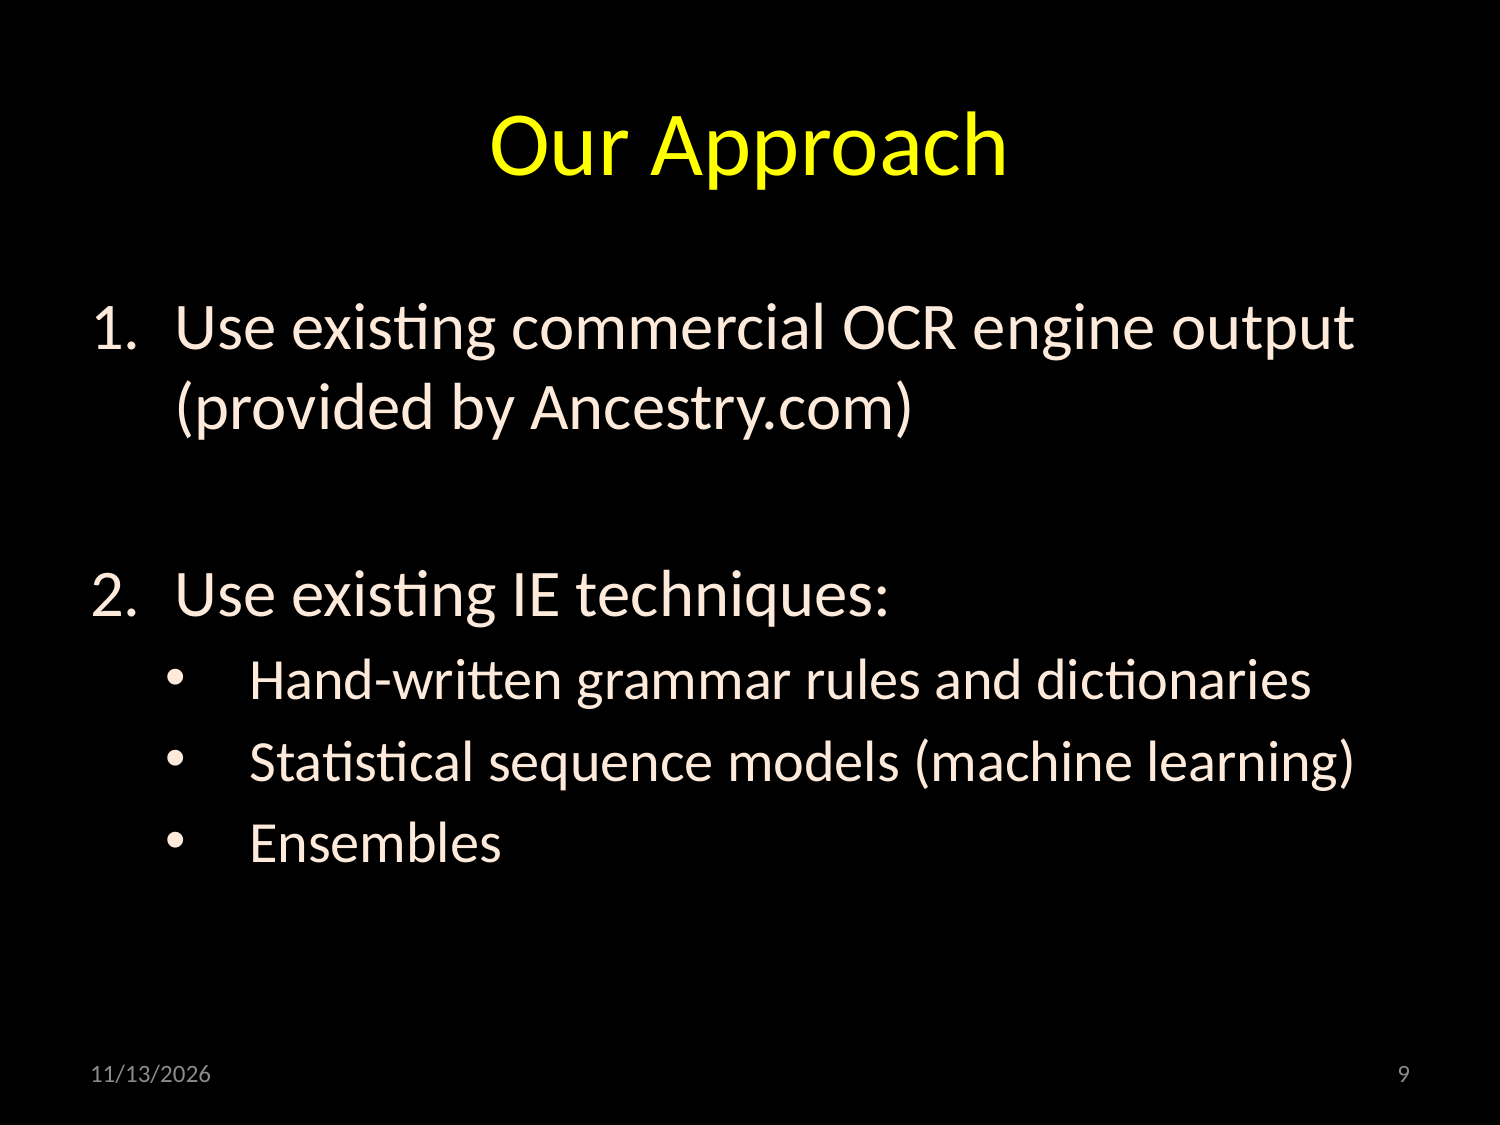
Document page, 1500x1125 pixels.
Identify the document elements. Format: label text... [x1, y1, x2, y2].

slide_number 9 [1074, 1042, 1425, 1103]
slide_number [75, 1042, 425, 1103]
title Our Approach [75, 45, 1425, 233]
list Use existing commercial OCR engine output (provided by Ancestry.com) Use existing IE techniques: Hand-written grammar rules and dictionaries Statistical sequence models (machine learning) Ensembles [75, 275, 1425, 913]
